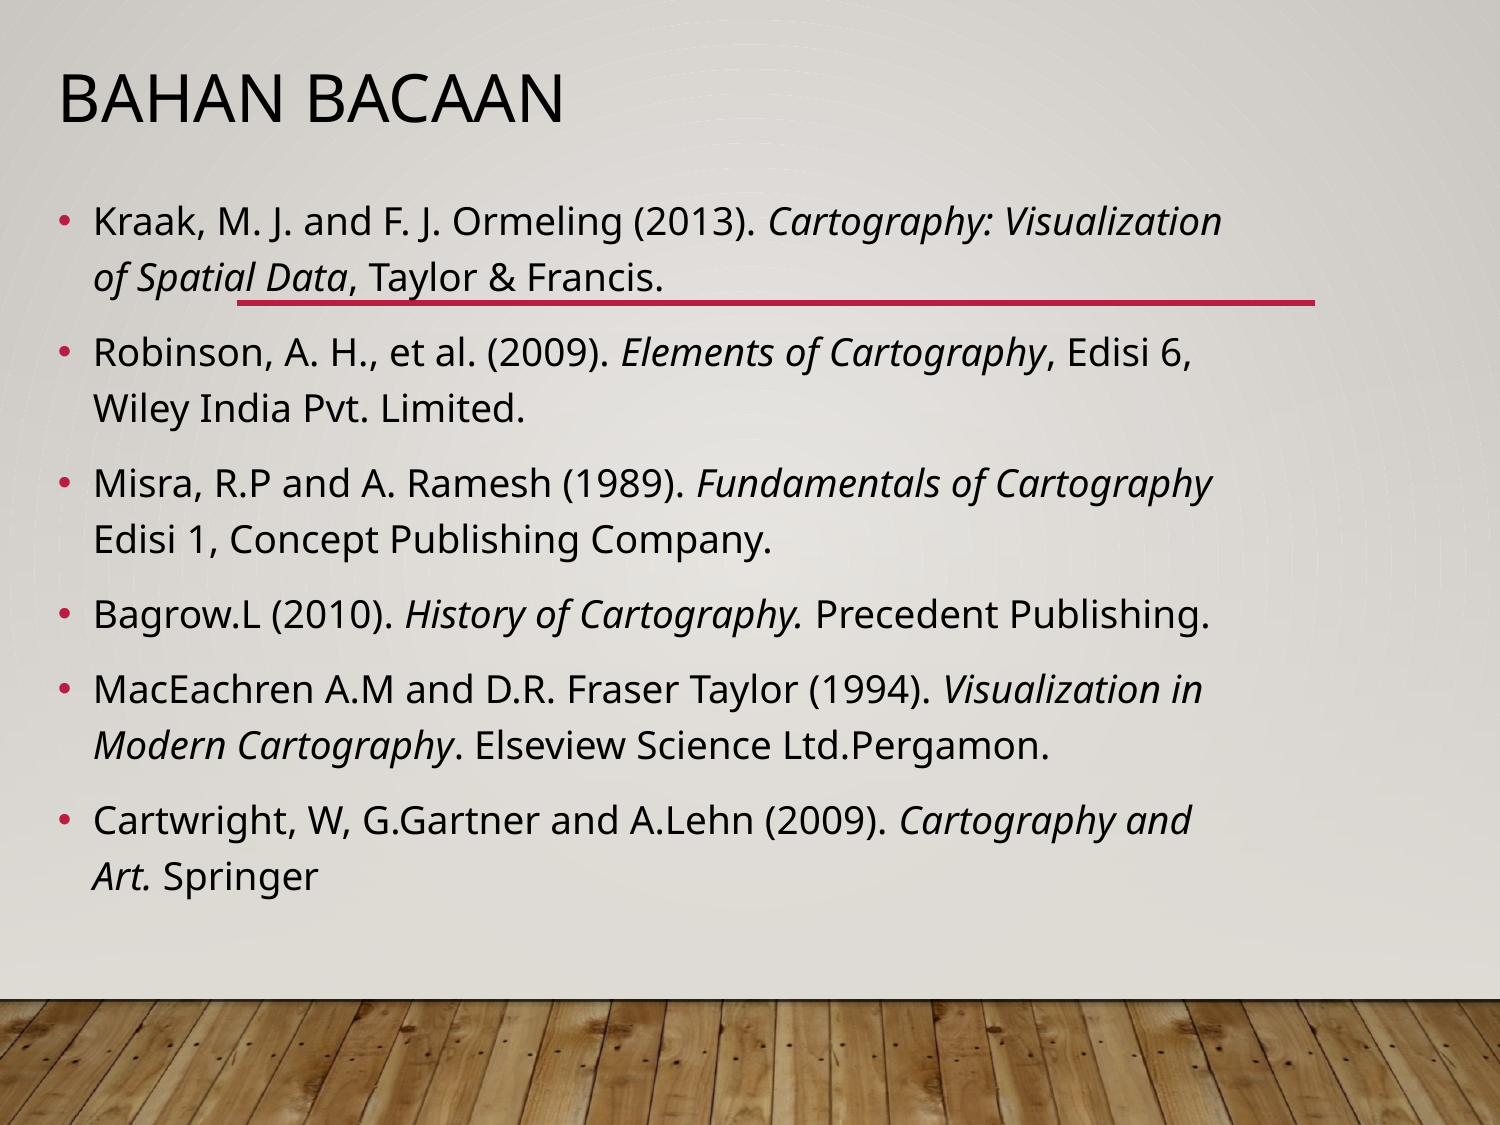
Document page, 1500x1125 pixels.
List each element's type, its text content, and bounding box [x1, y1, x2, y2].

picture [0, 999, 1500, 1125]
list Kraak, M. J. and F. J. Ormeling (2013). Cartography: Visualization of Spatial Data, Taylor & Francis. Robinson, A. H., et al. (2009). Elements of Cartography, Edisi 6, Wiley India Pvt. Limited. Misra, R.P and A. Ramesh (1989). Fundamentals of Cartography Edisi 1, Concept Publishing Company. Bagrow.L (2010). History of Cartography. Precedent Publishing. MacEachren A.M and D.R. Fraser Taylor (1994). Visualization in Modern Cartography. Elseview Science Ltd.Pergamon. Cartwright, W, G.Gartner and A.Lehn (2009). Cartography and Art. Springer [42, 179, 1239, 967]
title Bahan Bacaan [42, 57, 1085, 179]
